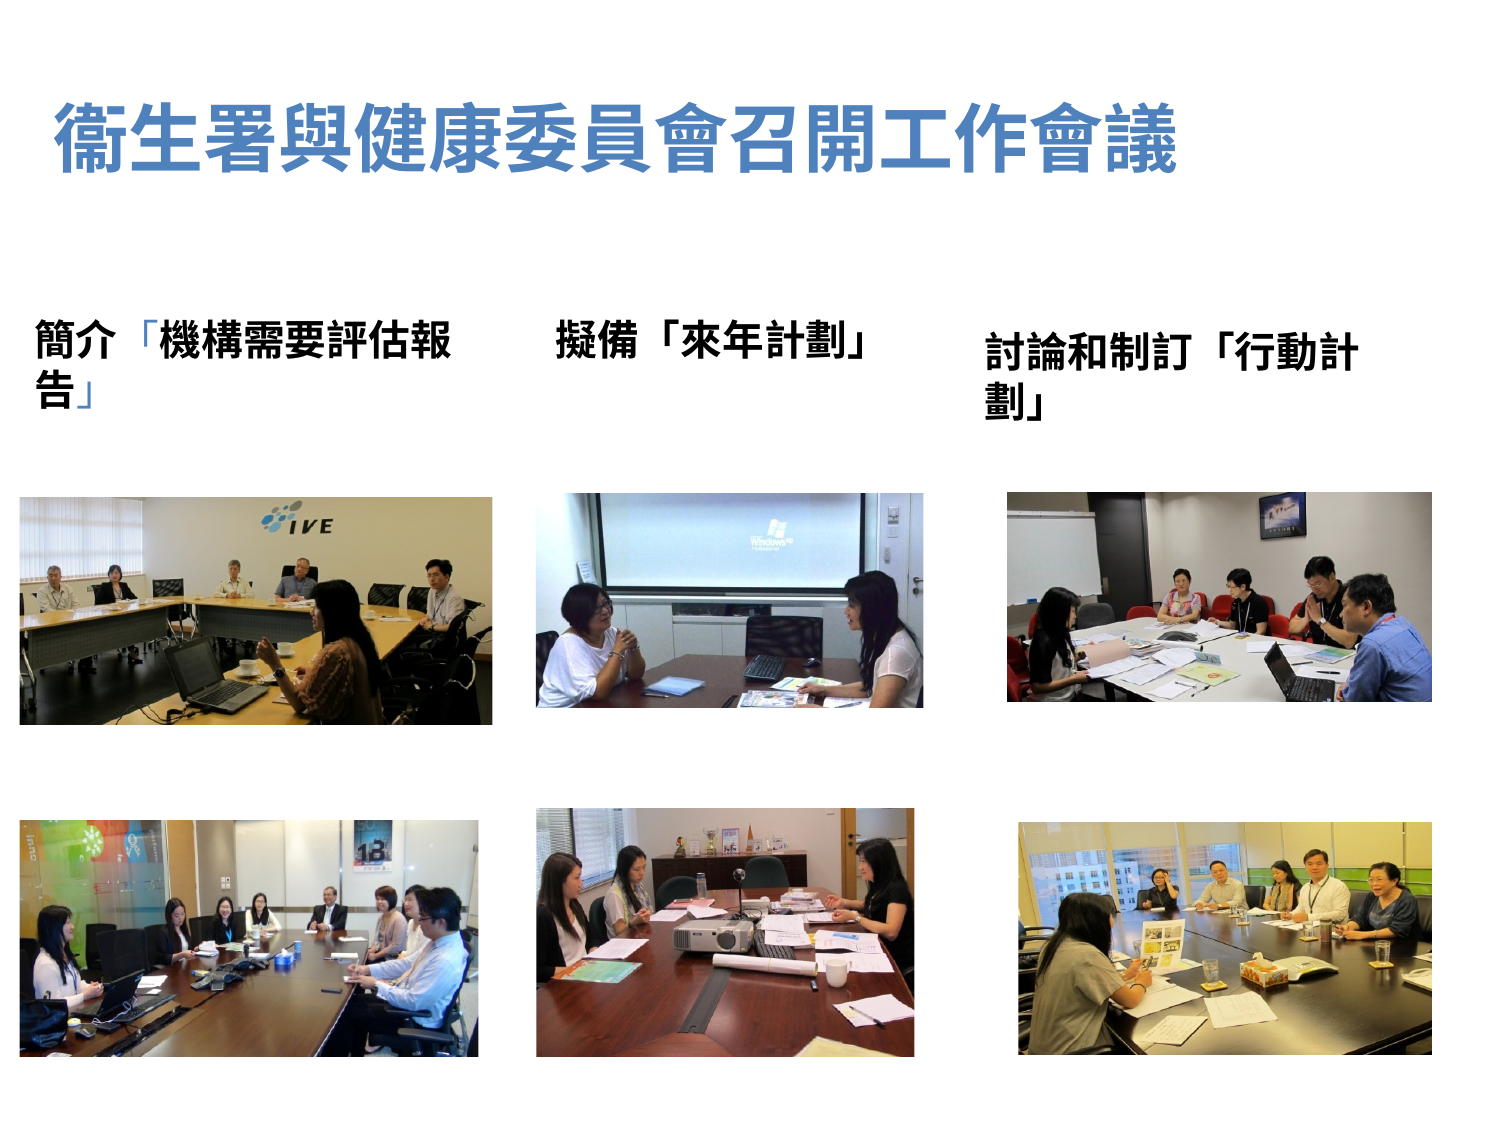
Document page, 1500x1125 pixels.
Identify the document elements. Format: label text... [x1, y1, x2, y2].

picture [535, 493, 924, 708]
picture [19, 820, 479, 1058]
text_box 討論和制訂「行動計劃」 [969, 318, 1448, 433]
text_box 簡介「機構需要評估報告」 [19, 306, 514, 422]
picture [1018, 822, 1433, 1055]
text_box 衞生署與健康委員會召開工作會議 [39, 84, 1500, 270]
picture [1006, 436, 1433, 702]
picture [19, 497, 493, 725]
text_box 擬備「來年計劃」 [540, 306, 943, 372]
picture [536, 808, 915, 1058]
